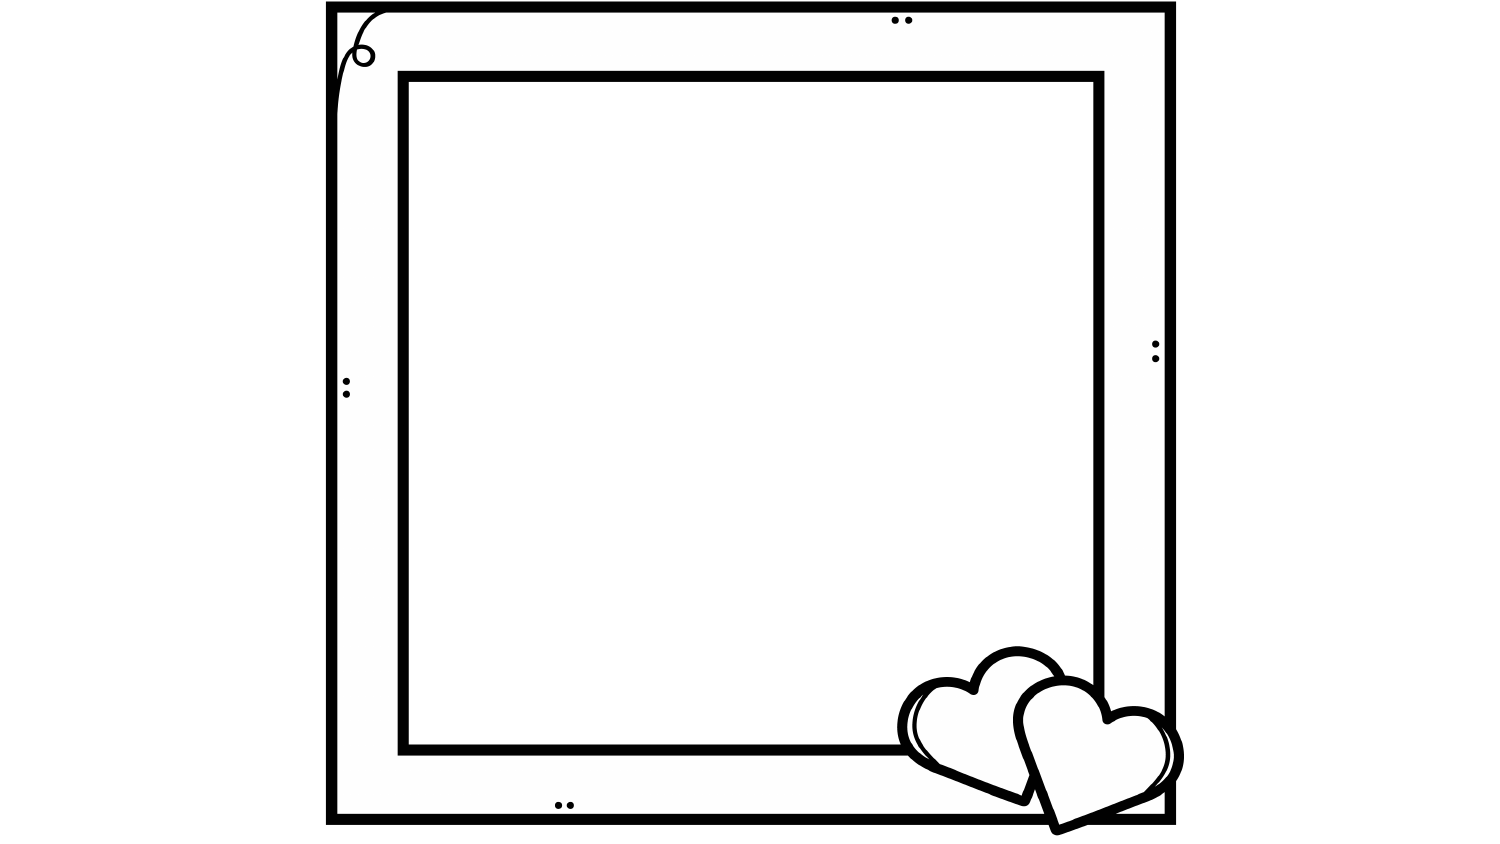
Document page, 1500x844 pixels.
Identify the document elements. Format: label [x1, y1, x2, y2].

picture [305, 0, 1196, 844]
